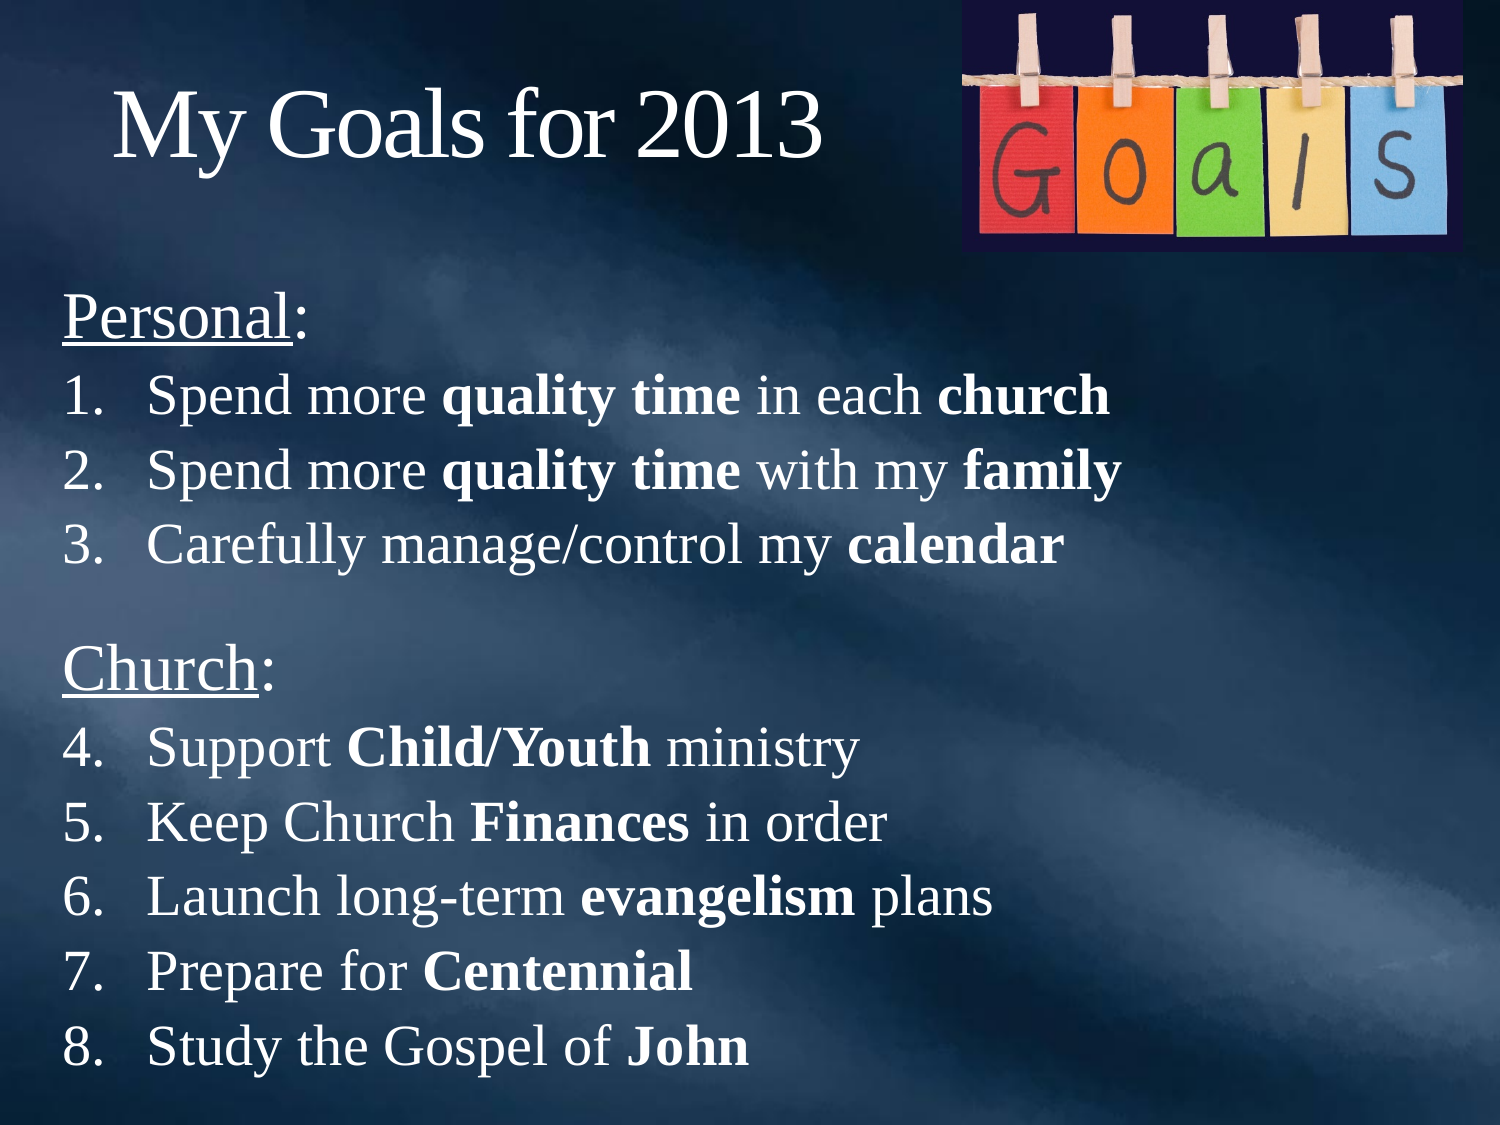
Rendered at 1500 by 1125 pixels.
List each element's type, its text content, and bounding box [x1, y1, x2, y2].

title My Goals for 2013 [99, 71, 838, 181]
picture [0, 0, 1500, 1125]
list Personal: Spend more quality time in each church Spend more quality time with my family Carefully manage/control my calendar Church: Support Child/Youth ministry Keep Church Finances in order Launch long-term evangelism plans Prepare for Centennial Study the Gospel of John [62, 187, 1438, 1105]
